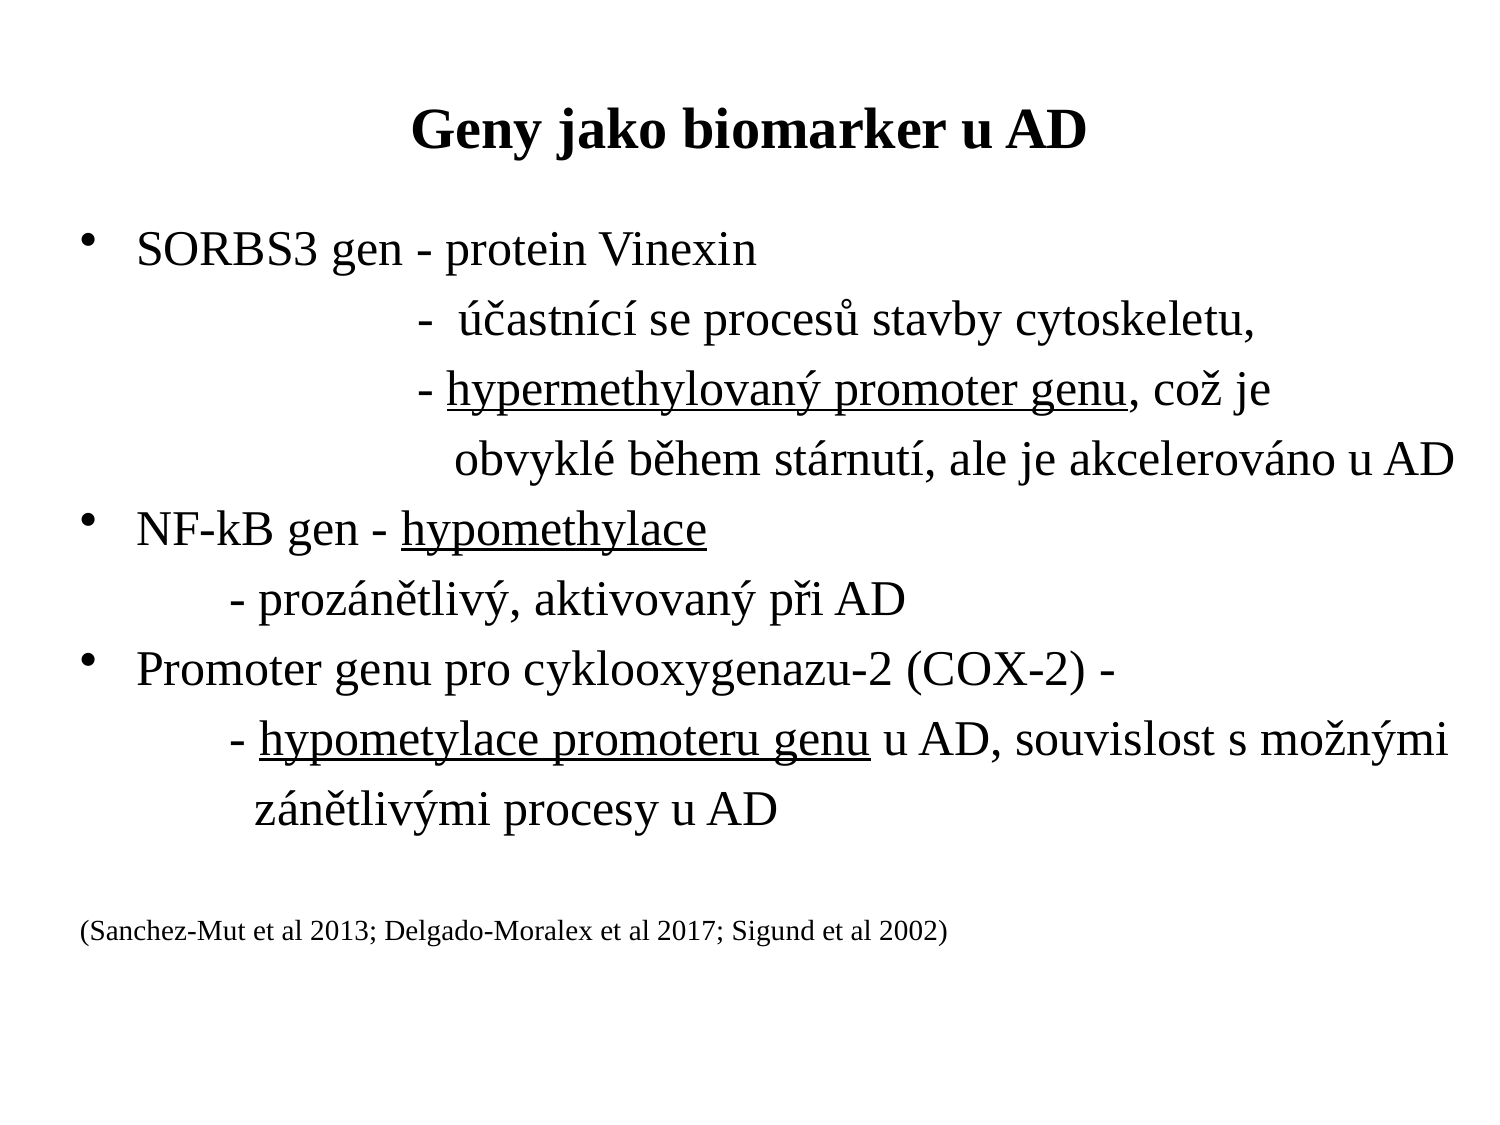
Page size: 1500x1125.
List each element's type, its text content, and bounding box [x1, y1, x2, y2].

title Geny jako biomarker u AD [112, 30, 1388, 207]
list SORBS3 gen - protein Vinexin - účastnící se procesů stavby cytoskeletu, - hypermethylovaný promoter genu, což je obvyklé během stárnutí, ale je akcelerováno u AD NF-kB gen - hypomethylace - prozánětlivý, aktivovaný při AD Promoter genu pro cyklooxygenazu-2 (COX-2) - - hypometylace promoteru genu u AD, souvislost s možnými zánětlivými procesy u AD (Sanchez-Mut et al 2013; Delgado-Moralex et al 2017; Sigund et al 2002) [64, 207, 1500, 1125]
